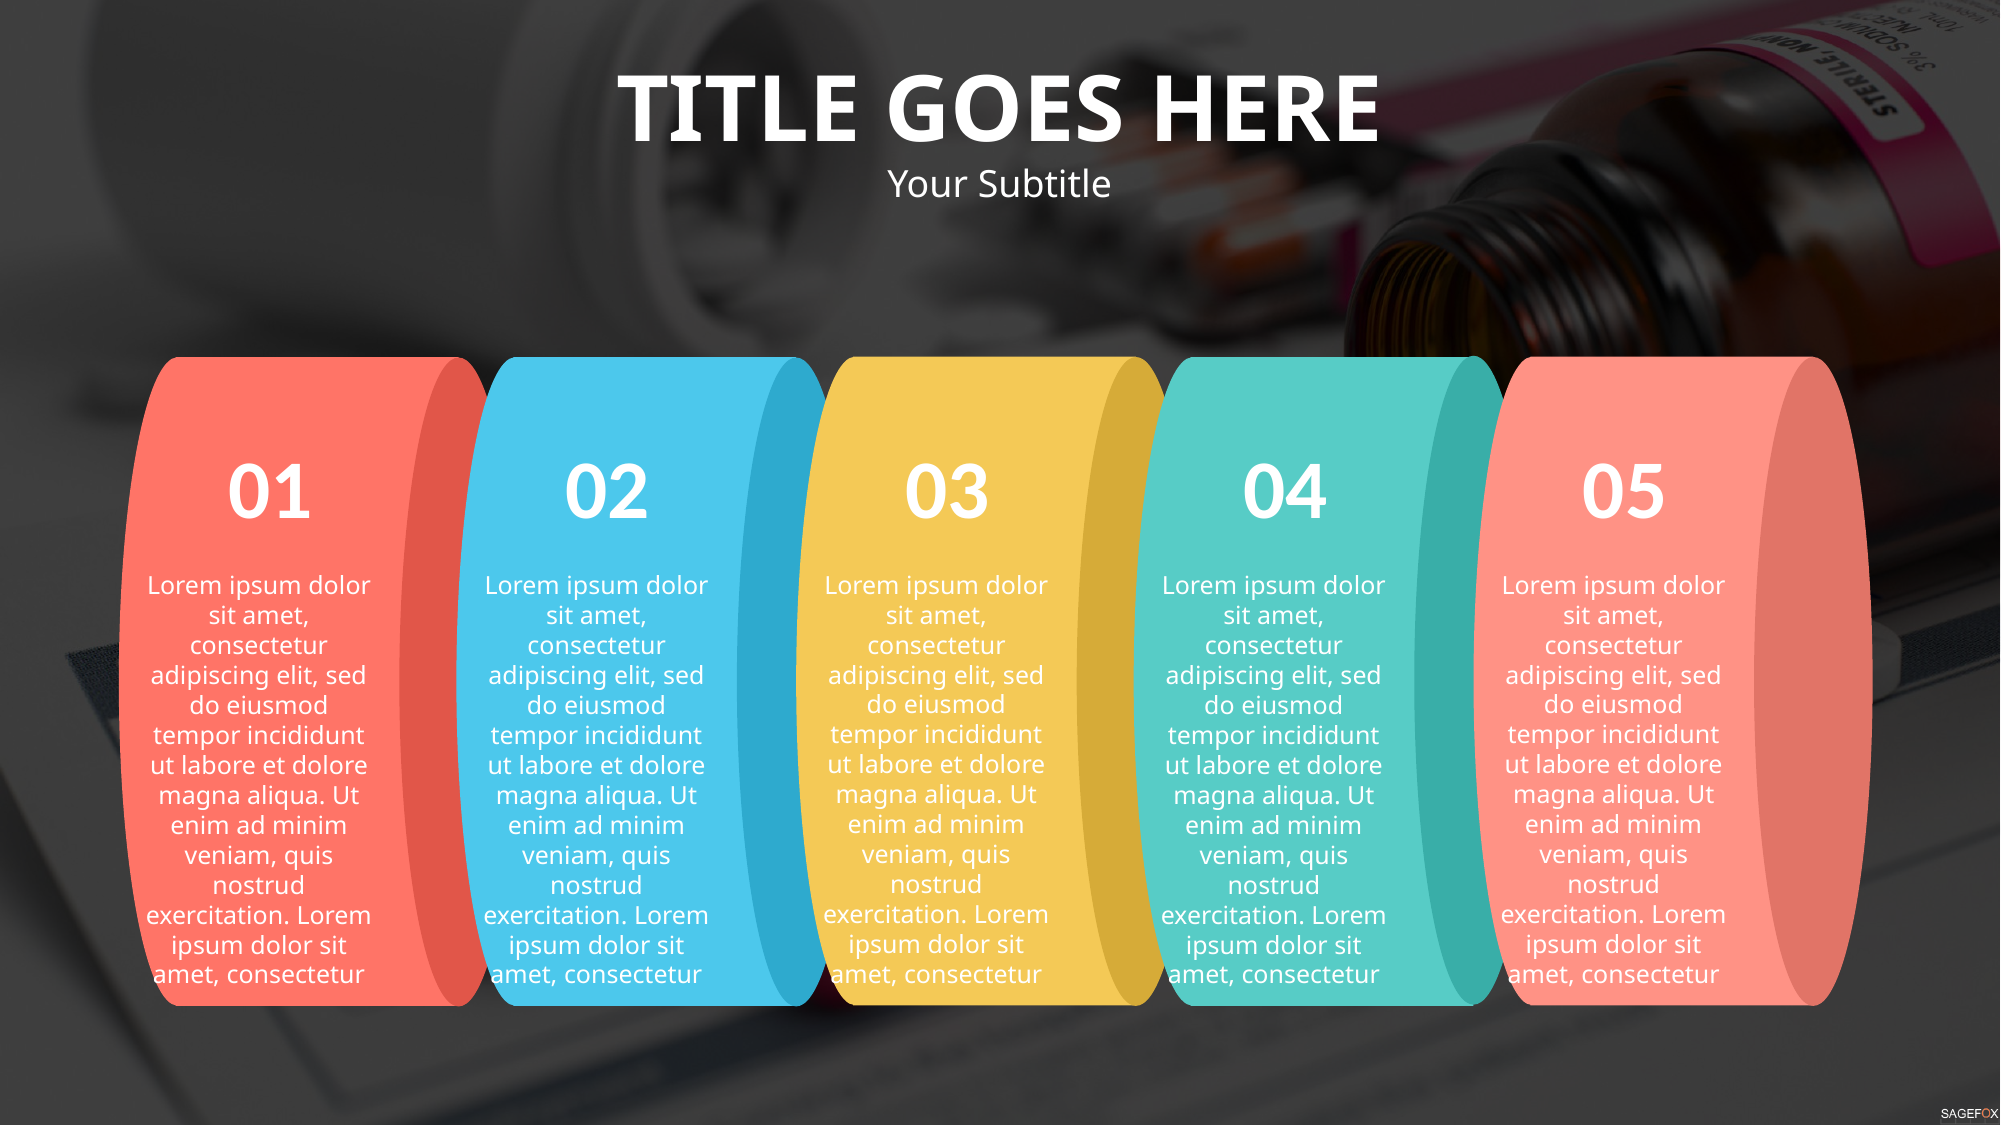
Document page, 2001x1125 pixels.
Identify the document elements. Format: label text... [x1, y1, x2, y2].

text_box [118, 356, 456, 1007]
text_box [796, 356, 1133, 1006]
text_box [1473, 356, 1873, 1006]
text_box TITLE GOES HERE Your Subtitle [548, 42, 1452, 212]
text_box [1133, 355, 1533, 1006]
picture [0, 0, 2001, 1125]
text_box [456, 356, 856, 1007]
